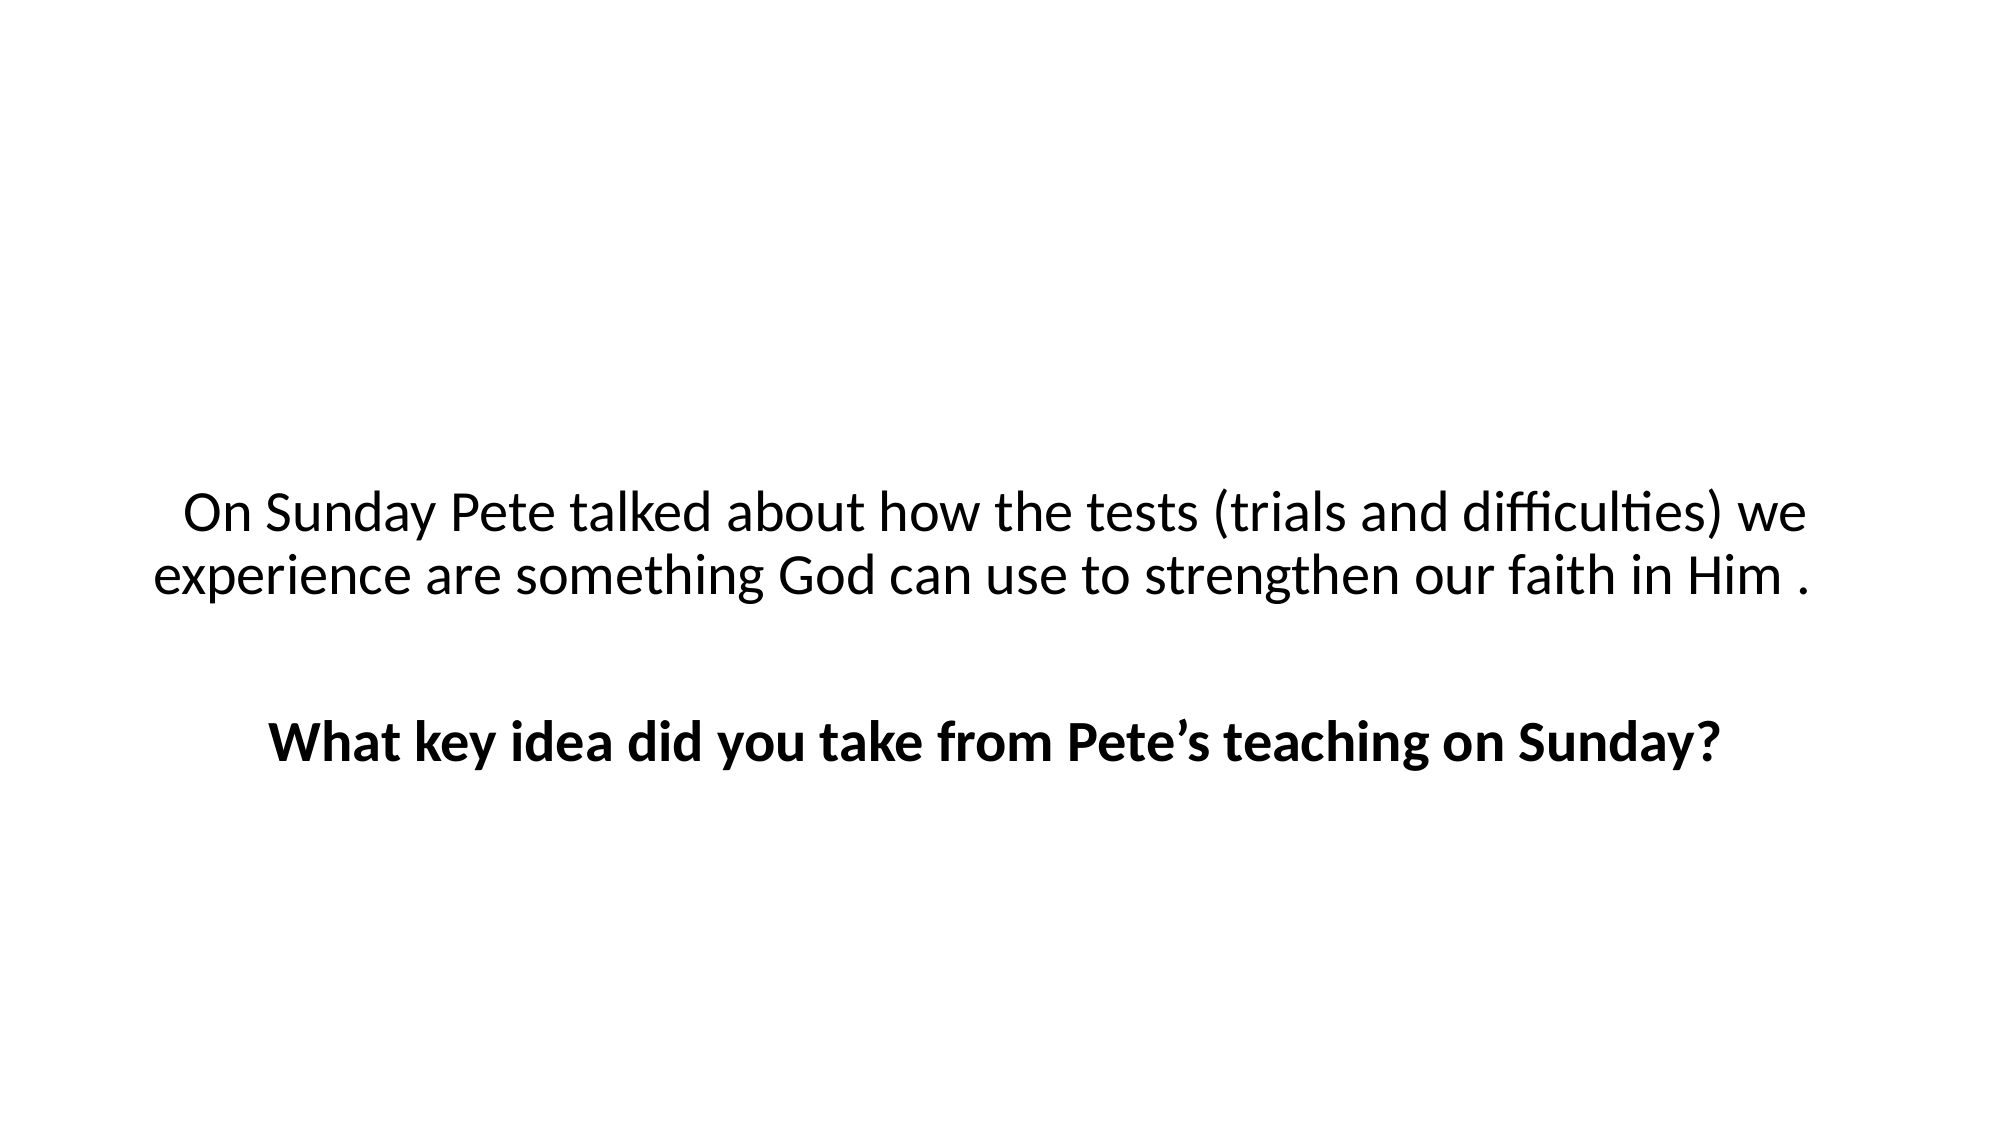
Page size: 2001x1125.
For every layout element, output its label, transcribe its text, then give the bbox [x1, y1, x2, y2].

list On Sunday Pete talked about how the tests (trials and difficulties) we experience are something God can use to strengthen our faith in Him . What key idea did you take from Pete’s teaching on Sunday? [133, 131, 1859, 1064]
